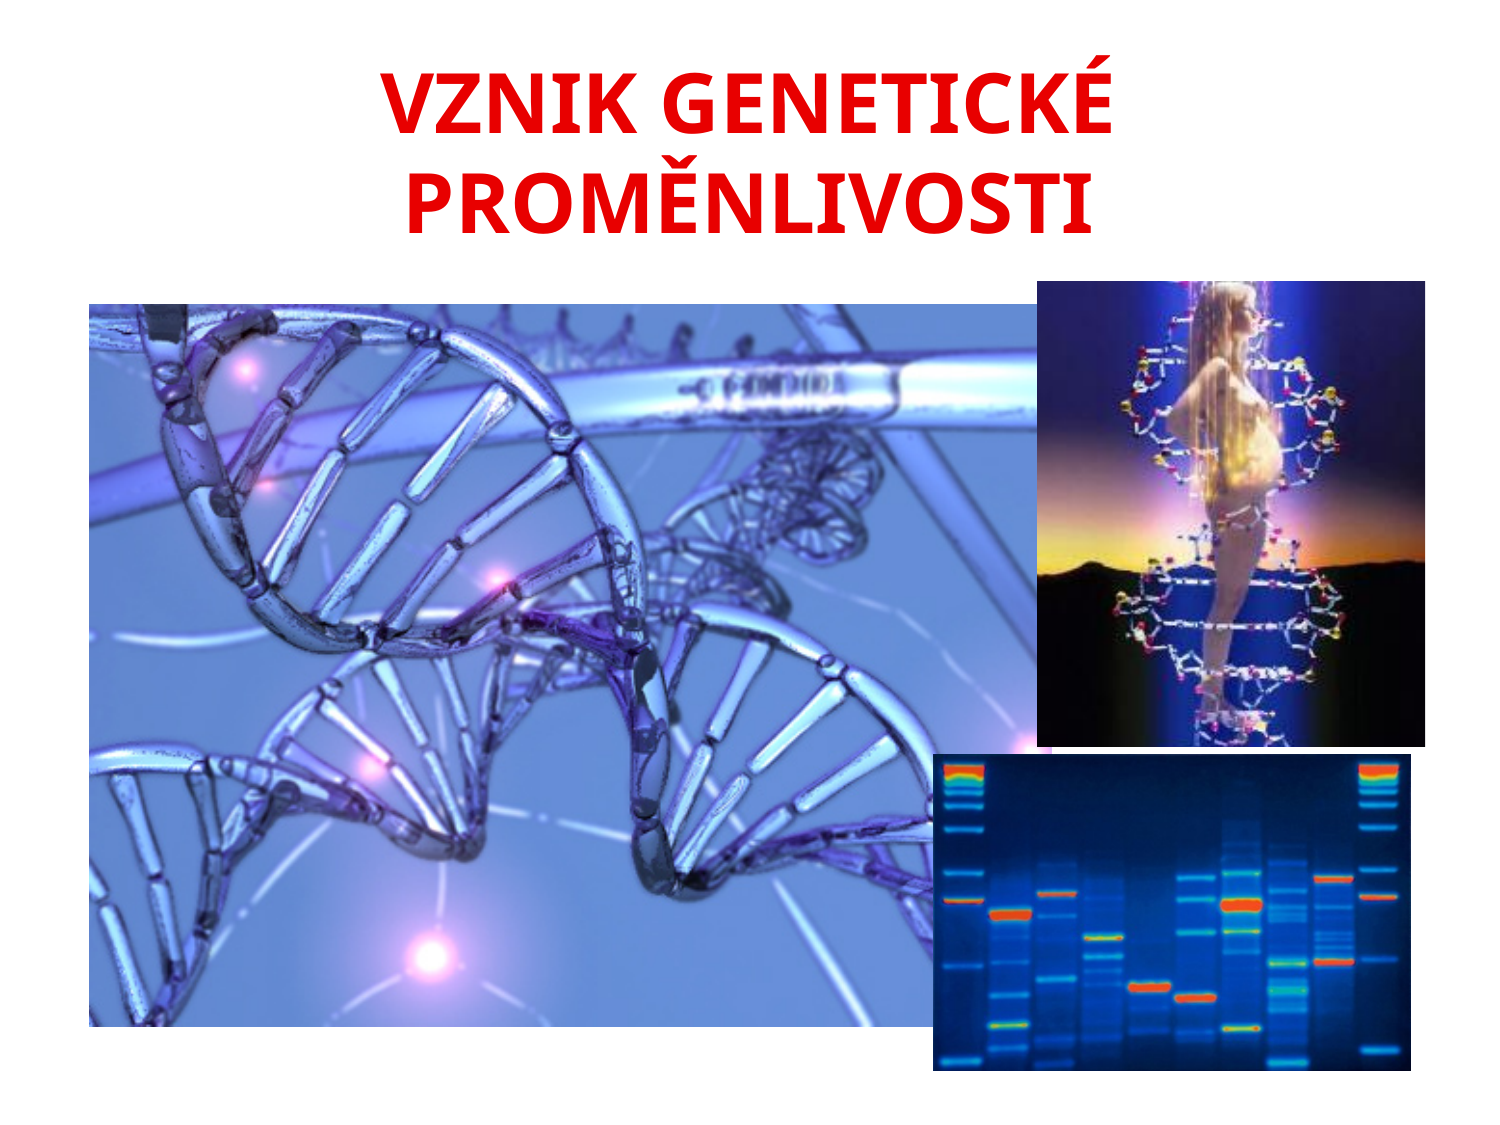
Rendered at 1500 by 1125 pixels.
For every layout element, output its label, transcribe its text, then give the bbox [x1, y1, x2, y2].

text_box VZNIK GENETICKÉ PROMĚNLIVOSTI [44, 43, 1454, 258]
picture [88, 280, 1426, 1071]
